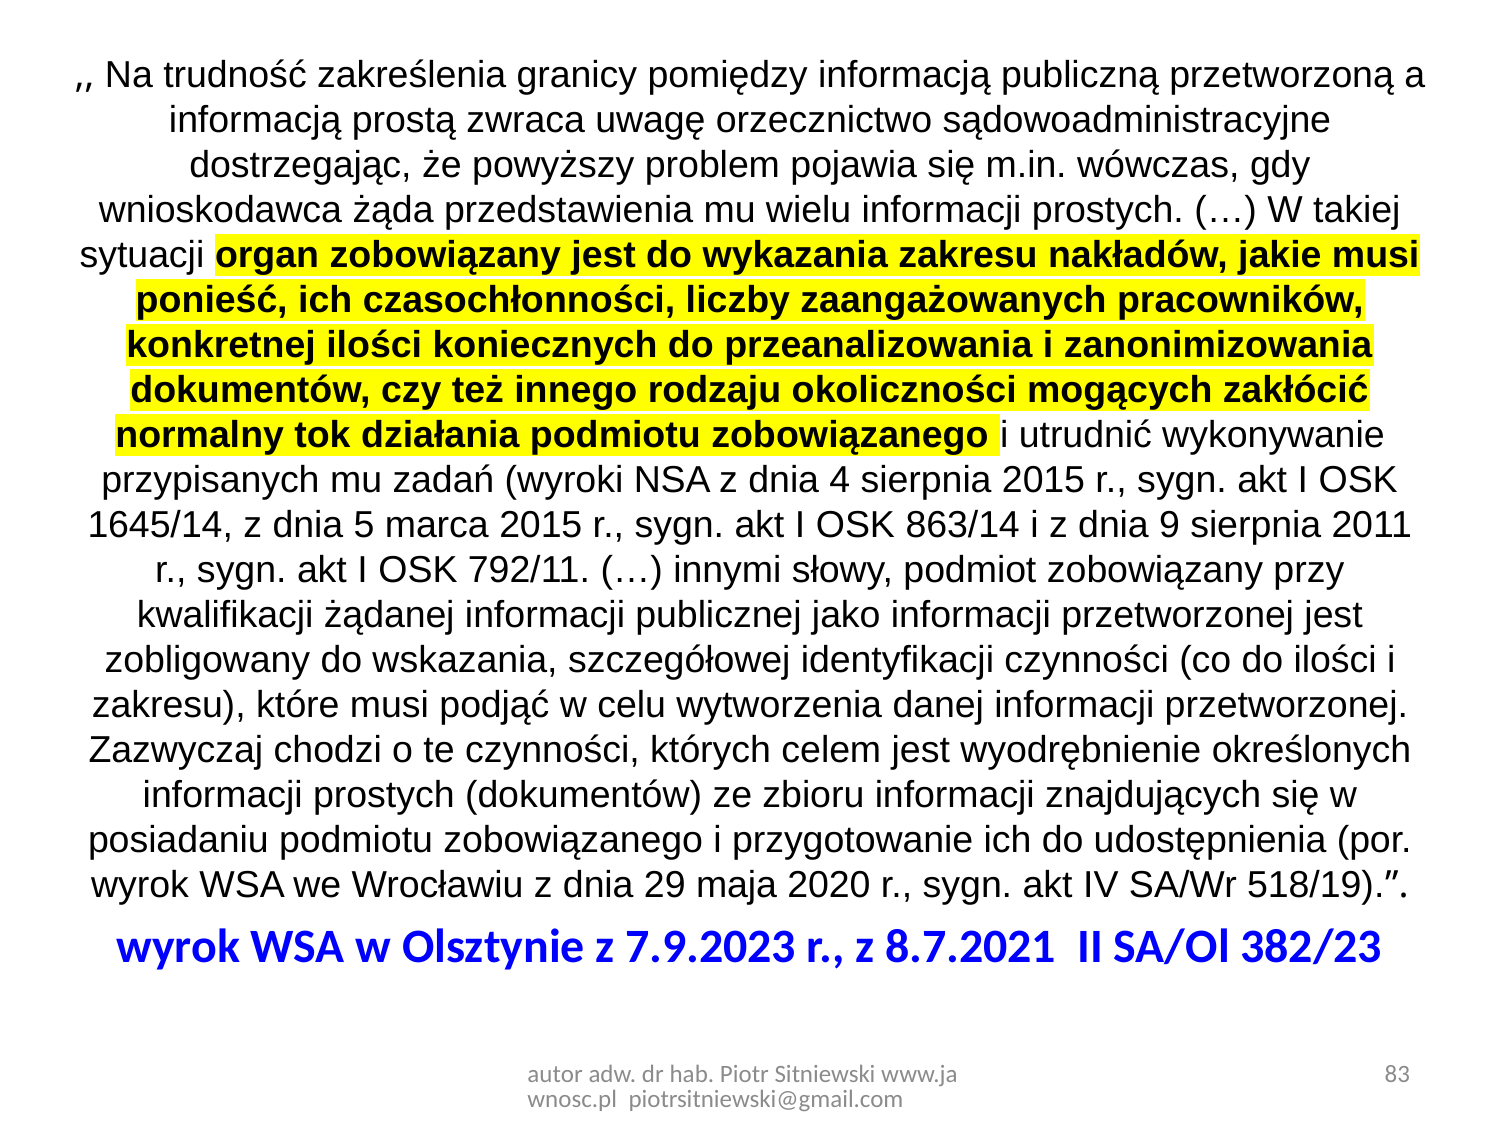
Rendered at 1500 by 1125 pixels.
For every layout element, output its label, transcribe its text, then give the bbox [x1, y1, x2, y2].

footer autor adw. dr hab. Piotr Sitniewski www.jawnosc.pl piotrsitniewski@gmail.com [512, 1042, 988, 1103]
list ,, Na trudność zakreślenia granicy pomiędzy informacją publiczną przetworzoną a informacją prostą zwraca uwagę orzecznictwo sądowoadministracyjne dostrzegając, że powyższy problem pojawia się m.in. wówczas, gdy wnioskodawca żąda przedstawienia mu wielu informacji prostych. (…) W takiej sytuacji organ zobowiązany jest do wykazania zakresu nakładów, jakie musi ponieść, ich czasochłonności, liczby zaangażowanych pracowników, konkretnej ilości koniecznych do przeanalizowania i zanonimizowania dokumentów, czy też innego rodzaju okoliczności mogących zakłócić normalny tok działania podmiotu zobowiązanego i utrudnić wykonywanie przypisanych mu zadań (wyroki NSA z dnia 4 sierpnia 2015 r., sygn. akt I OSK 1645/14, z dnia 5 marca 2015 r., sygn. akt I OSK 863/14 i z dnia 9 sierpnia 2011 r., sygn. akt I OSK 792/11. (…) innymi słowy, podmiot zobowiązany przy kwalifikacji żądanej informacji publicznej jako informacji przetworzonej jest zobligowany do wskazania, szczegółowej identyfikacji czynności (co do ilości i zakresu), które musi podjąć w celu wytworzenia danej informacji przetworzonej. Zazwyczaj chodzi o te czynności, których celem jest wyodrębnienie określonych informacji prostych (dokumentów) ze zbioru informacji znajdujących się w posiadaniu podmiotu zobowiązanego i przygotowanie ich do udostępnienia (por. wyrok WSA we Wrocławiu z dnia 29 maja 2020 r., sygn. akt IV SA/Wr 518/19).”. wyrok WSA w Olsztynie z 7.9.2023 r., z 8.7.2021 II SA/Ol 382/23 [53, 42, 1447, 1012]
slide_number 83 [1074, 1042, 1425, 1103]
